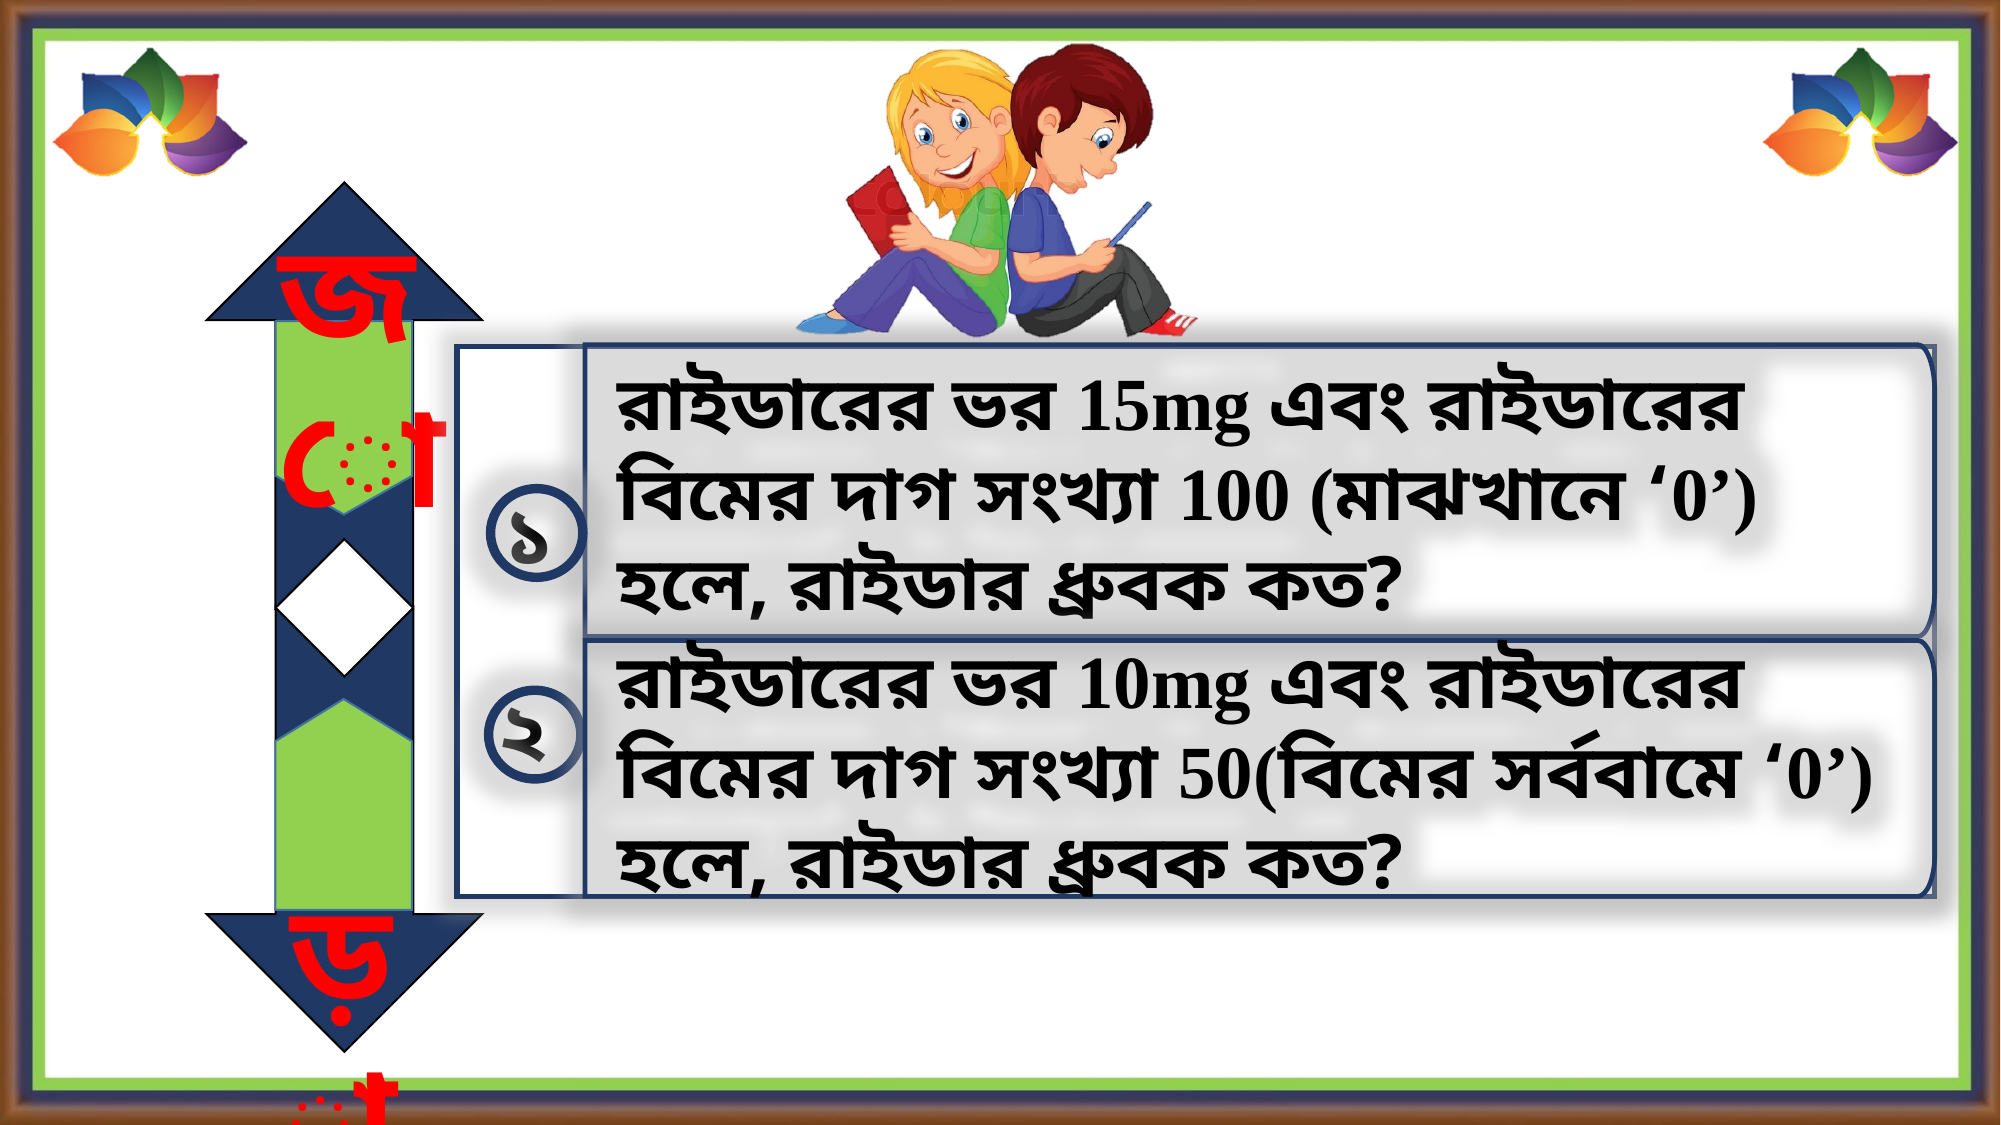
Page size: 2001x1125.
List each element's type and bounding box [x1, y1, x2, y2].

picture [0, 0, 2001, 1125]
text_box [206, 182, 1935, 1052]
